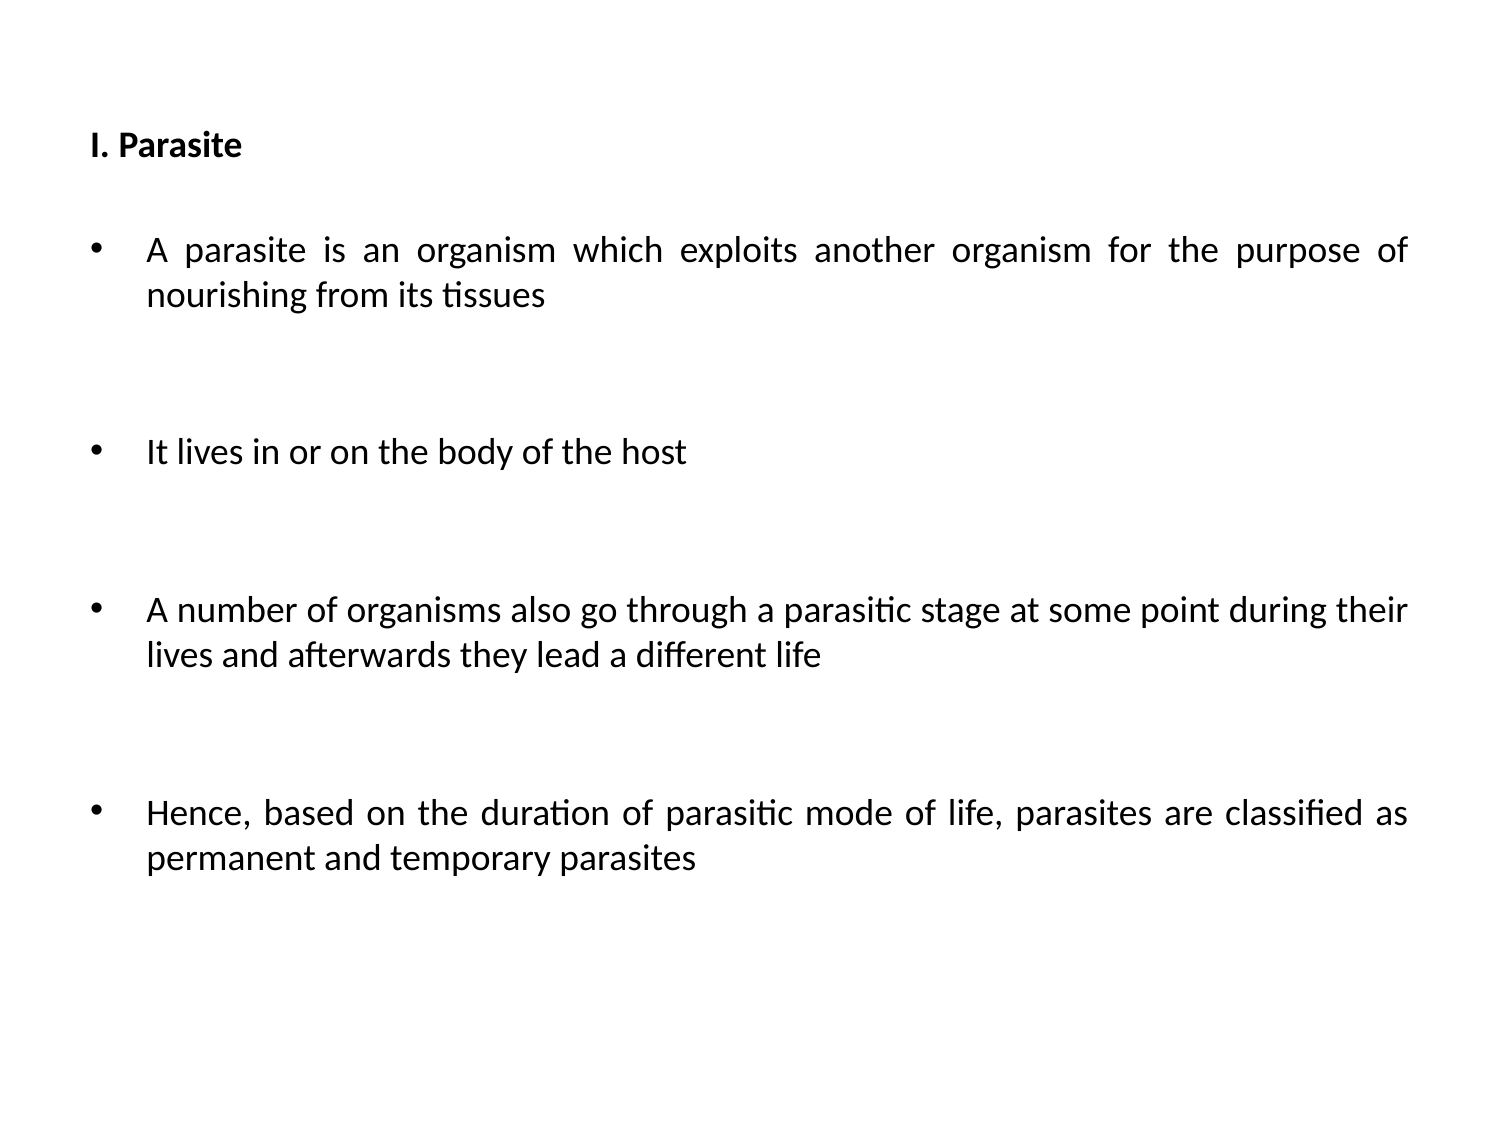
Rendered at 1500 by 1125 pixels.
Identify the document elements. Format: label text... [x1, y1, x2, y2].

list I. Parasite A parasite is an organism which exploits another organism for the purpose of nourishing from its tissues It lives in or on the body of the host A number of organisms also go through a parasitic stage at some point during their lives and afterwards they lead a different life Hence, based on the duration of parasitic mode of life, parasites are classified as permanent and temporary parasites [75, 112, 1425, 1005]
